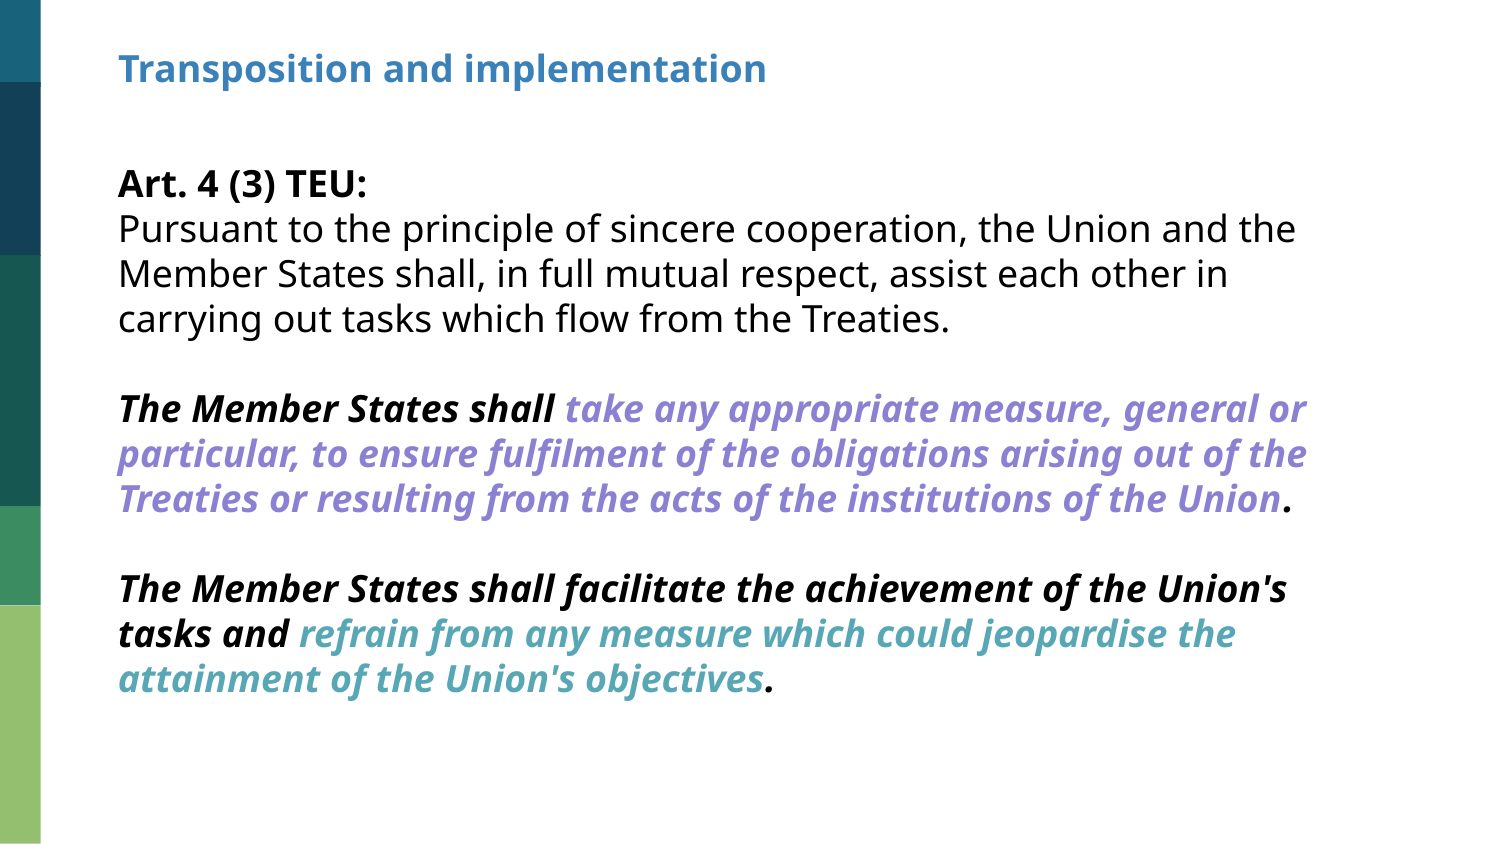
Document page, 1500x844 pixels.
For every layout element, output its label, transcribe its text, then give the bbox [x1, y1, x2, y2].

text_box Transposition and implementation [103, 29, 1455, 522]
text_box Art. 4 (3) TEU: Pursuant to the principle of sincere cooperation, the Union and the Member States shall, in full mutual respect, assist each other in carrying out tasks which flow from the Treaties. The Member States shall take any appropriate measure, general or particular, to ensure fulfilment of the obligations arising out of the Treaties or resulting from the acts of the institutions of the Union. The Member States shall facilitate the achievement of the Union's tasks and refrain from any measure which could jeopardise the attainment of the Union's objectives. [103, 152, 1329, 742]
